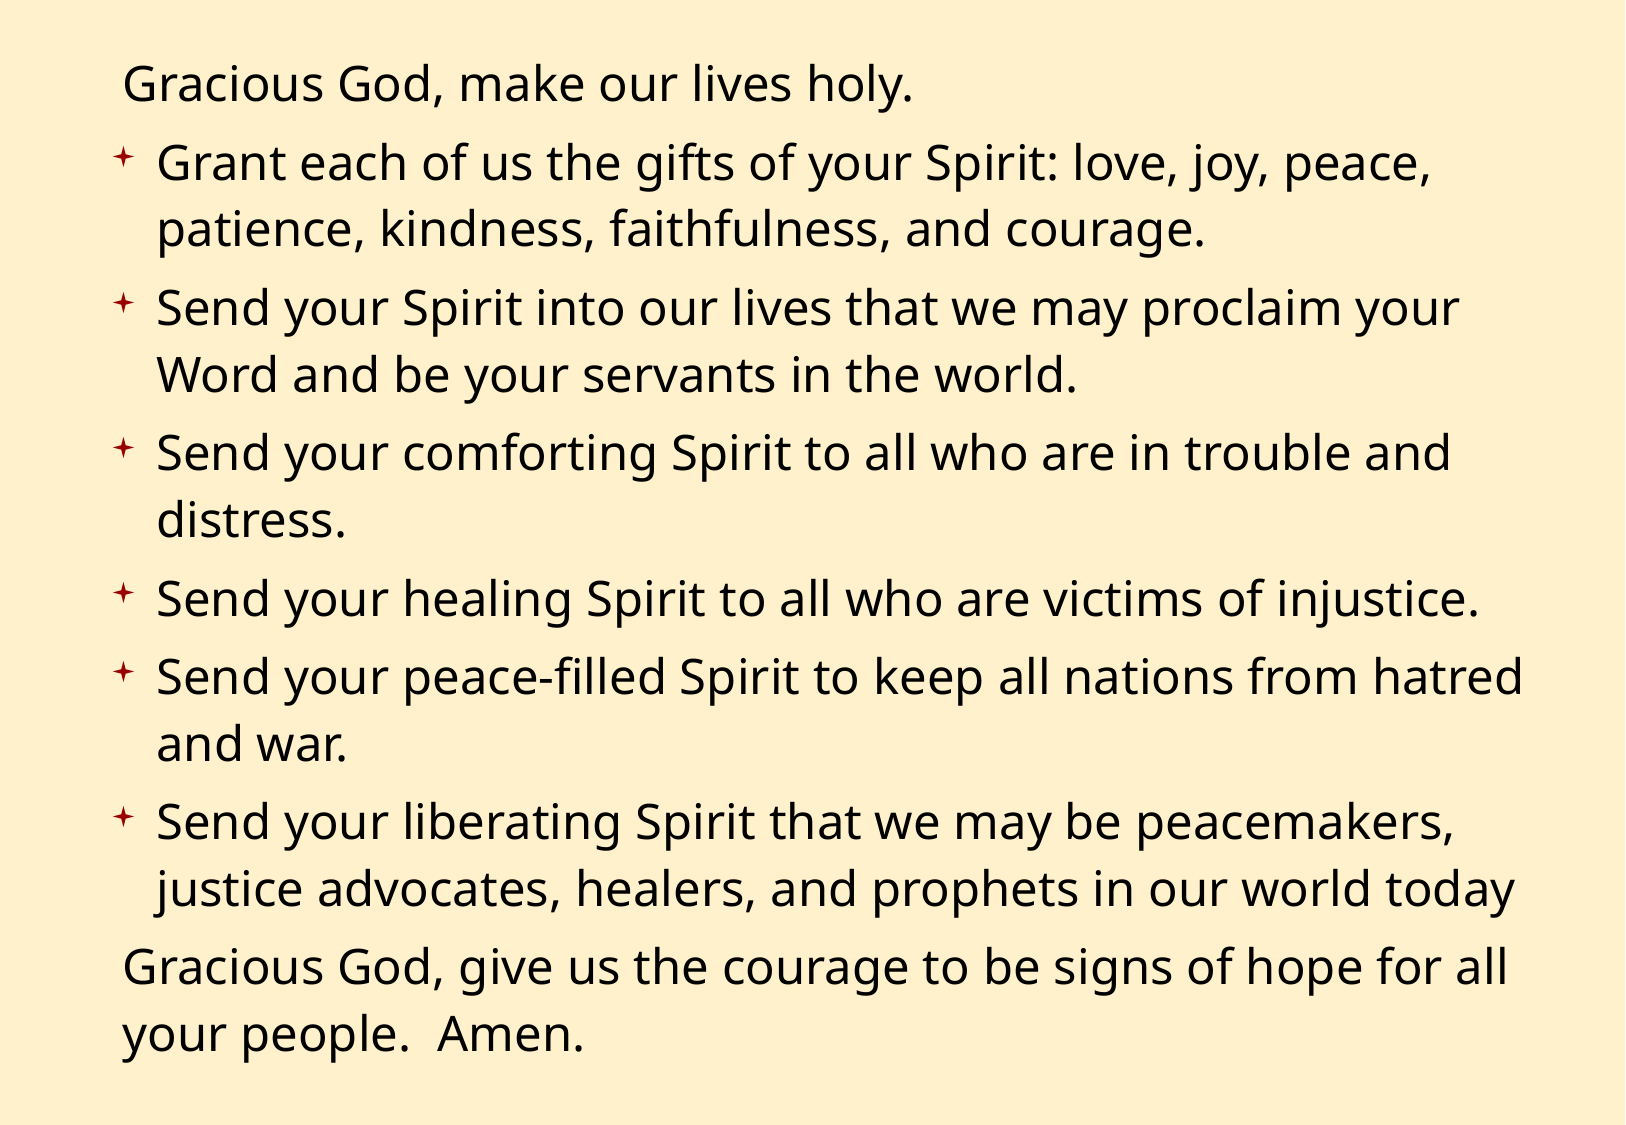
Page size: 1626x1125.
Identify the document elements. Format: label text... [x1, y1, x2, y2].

list Gracious God, make our lives holy. Grant each of us the gifts of your Spirit: love, joy, peace, patience, kindness, faithfulness, and courage. Send your Spirit into our lives that we may proclaim your Word and be your servants in the world. Send your comforting Spirit to all who are in trouble and distress. Send your healing Spirit to all who are victims of injustice. Send your peace-filled Spirit to keep all nations from hatred and war. Send your liberating Spirit that we may be peacemakers, justice advocates, healers, and prophets in our world today Gracious God, give us the courage to be signs of hope for all your people. Amen. [95, 41, 1559, 1094]
